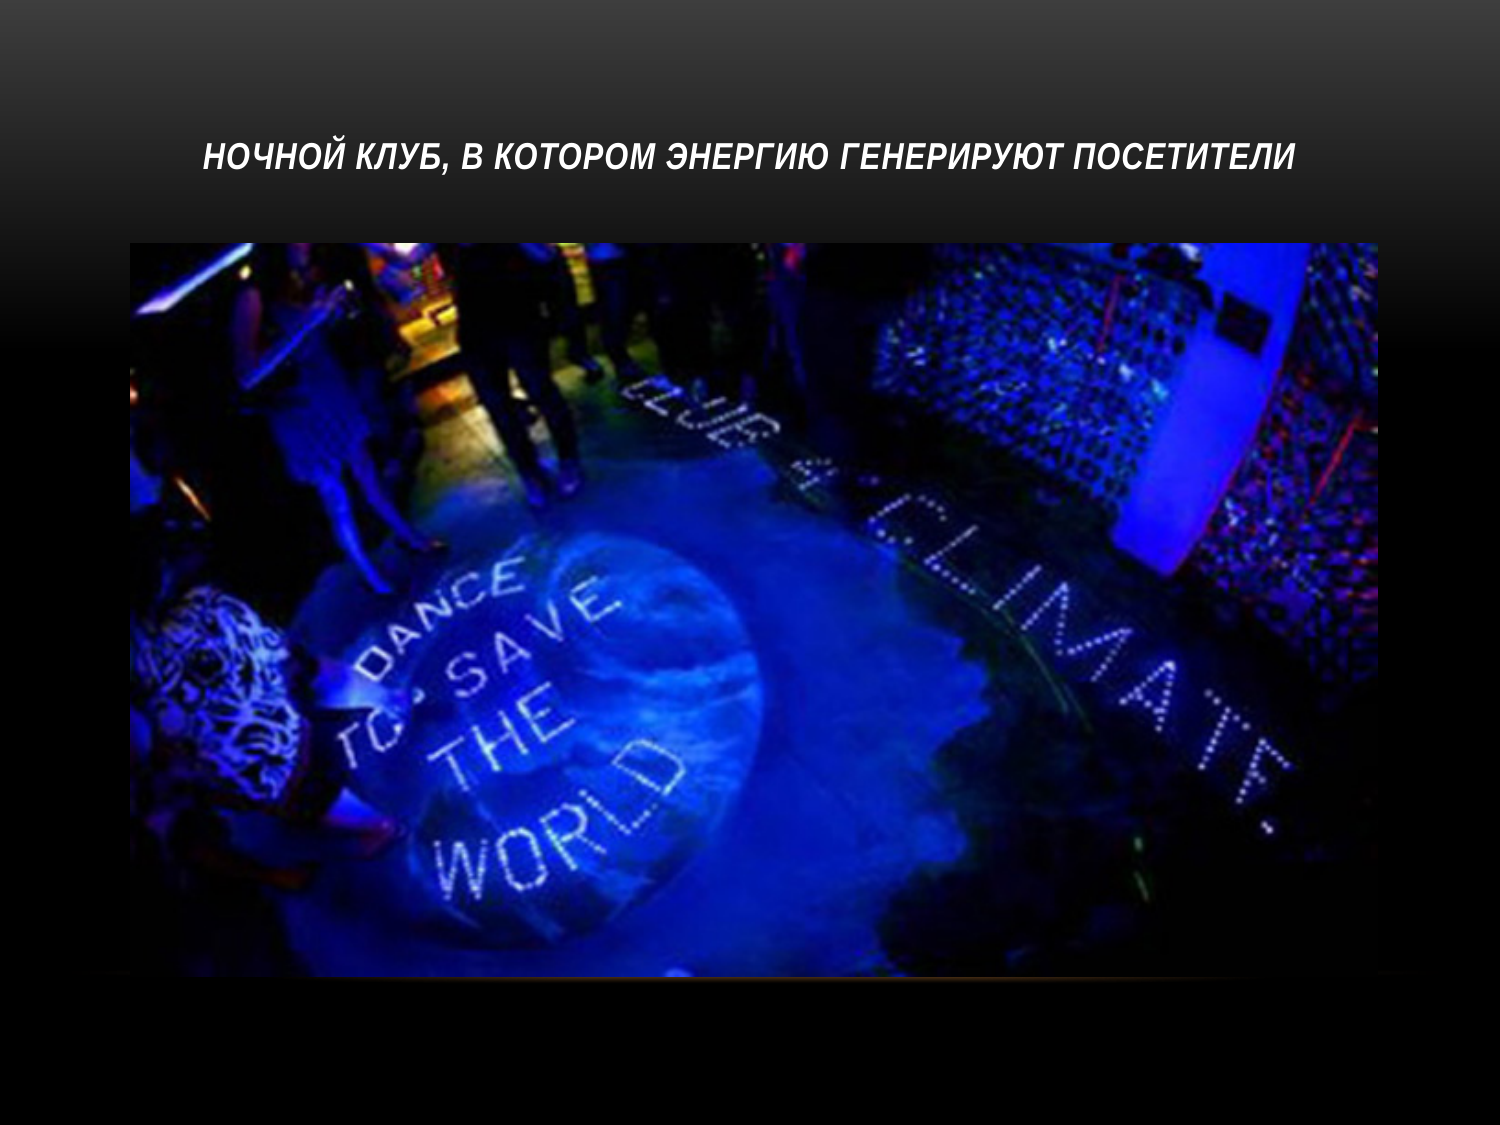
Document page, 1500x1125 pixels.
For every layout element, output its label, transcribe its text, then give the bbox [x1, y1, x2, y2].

title Ночной клуб, в котором энергию генерируют посетители [99, 45, 1400, 185]
picture [0, 0, 1500, 1125]
